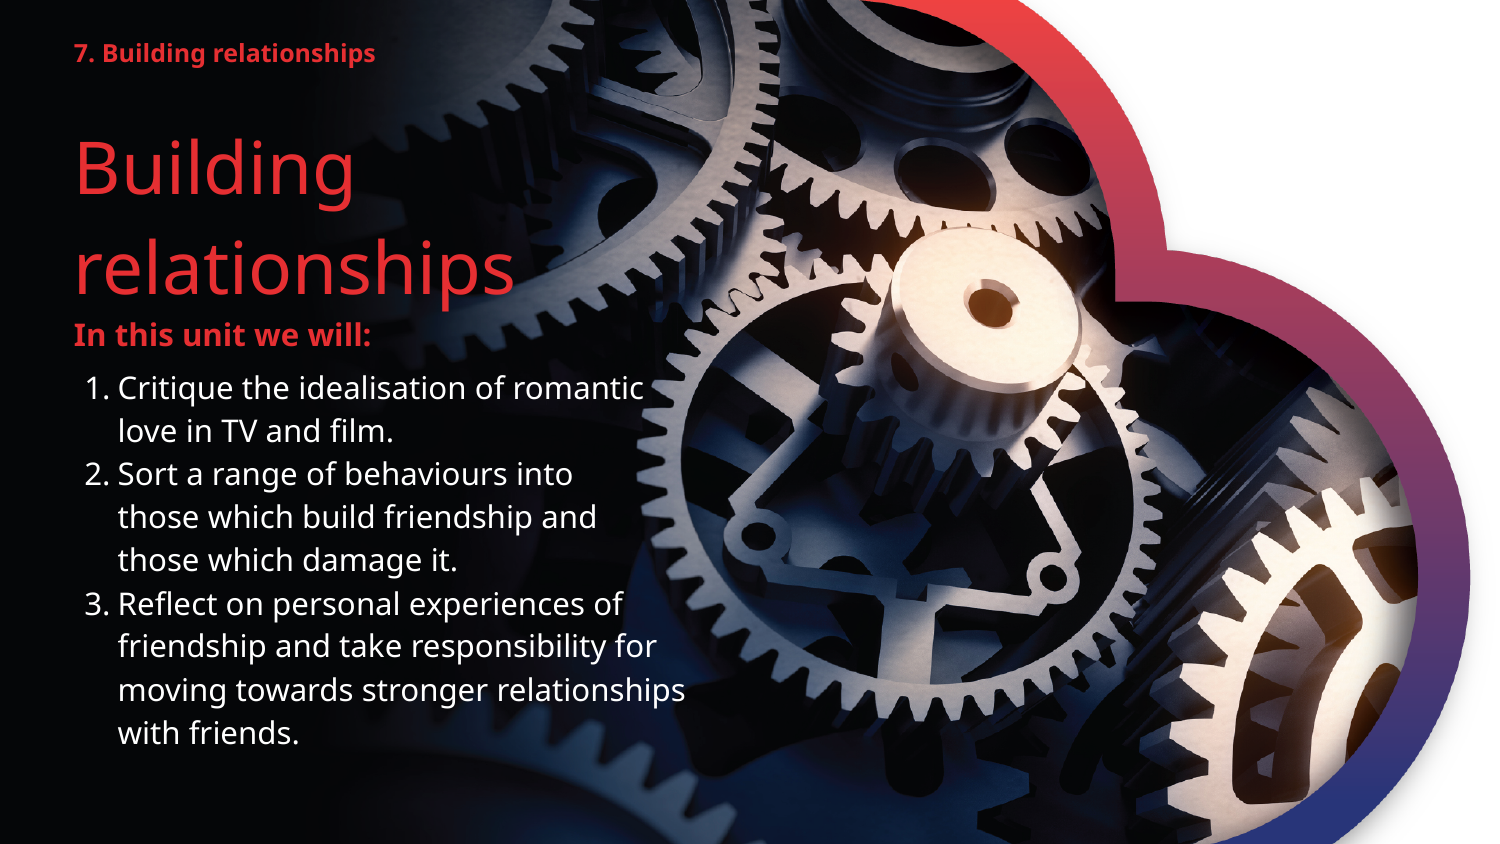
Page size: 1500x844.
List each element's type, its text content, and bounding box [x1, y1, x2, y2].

picture [0, 0, 1500, 844]
text_box 7. Building relationships [58, 22, 736, 83]
text_box Building relationships In this unit we will: Critique the idealisation of romantic love in TV and film. Sort a range of behaviours into those which build friendship and those which damage it. Reflect on personal experiences of friendship and take responsibility for moving towards stronger relationships with friends. [58, 106, 761, 844]
